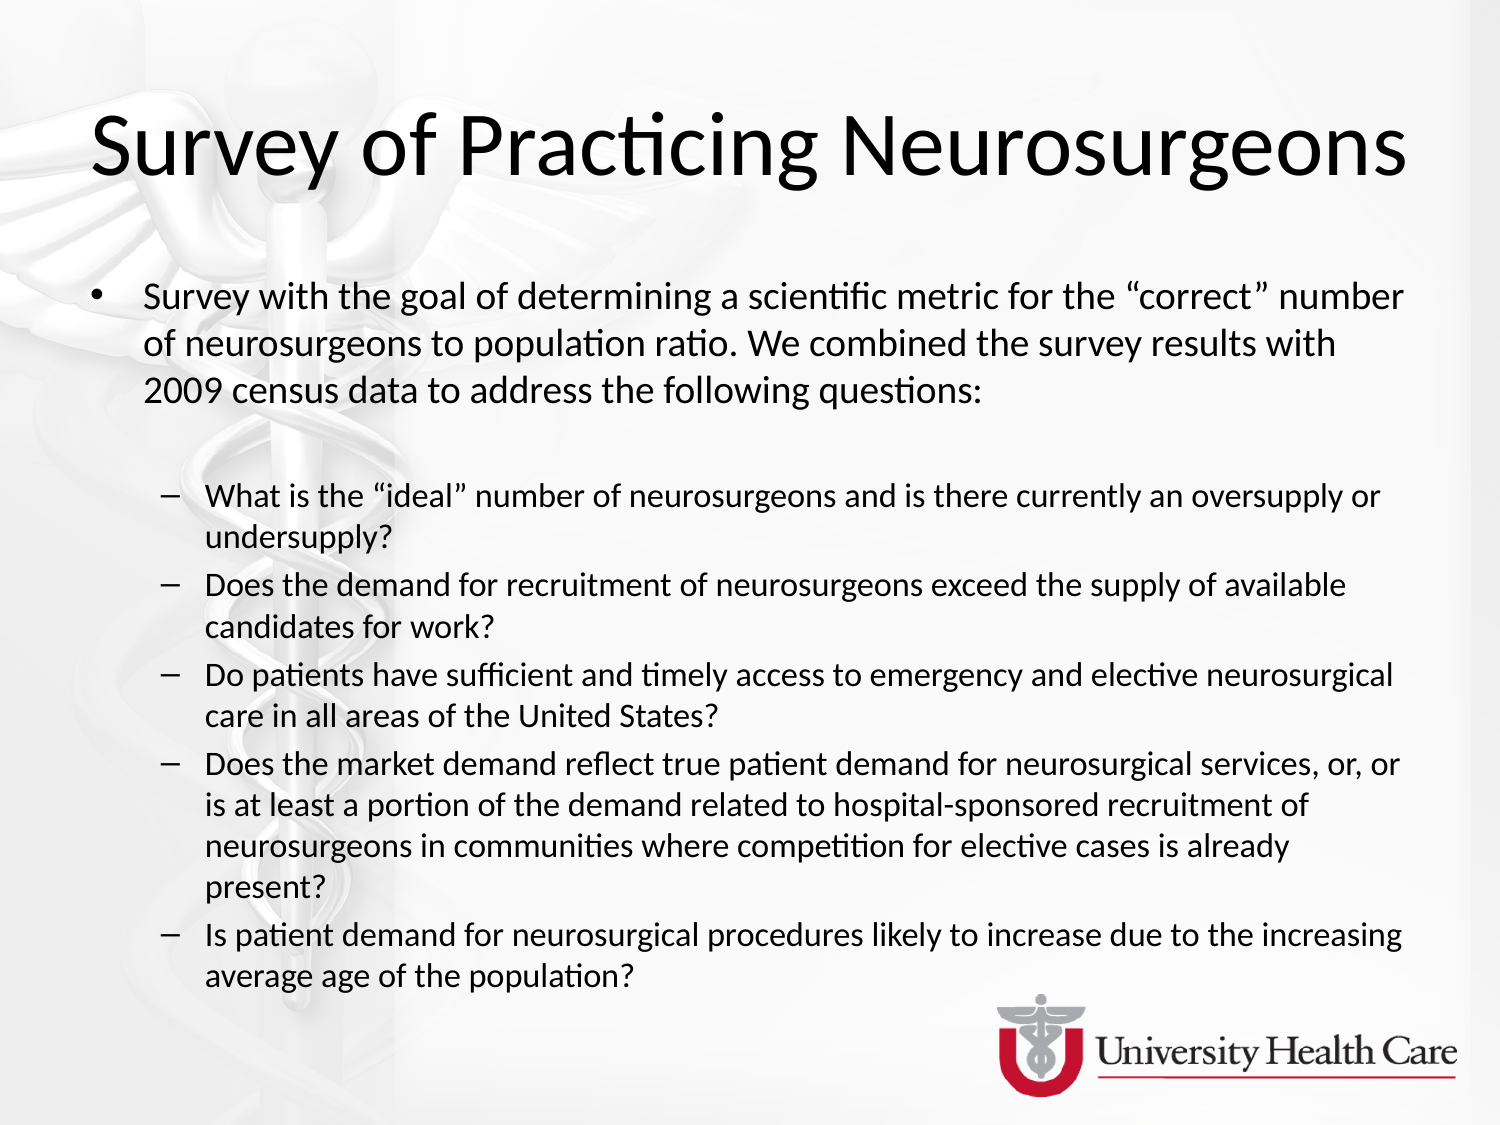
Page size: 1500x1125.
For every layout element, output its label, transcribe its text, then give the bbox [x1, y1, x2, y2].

list Survey with the goal of determining a scientific metric for the “correct” number of neurosurgeons to population ratio. We combined the survey results with 2009 census data to address the following questions: What is the “ideal” number of neurosurgeons and is there currently an oversupply or undersupply? Does the demand for recruitment of neurosurgeons exceed the supply of available candidates for work? Do patients have sufficient and timely access to emergency and elective neurosurgical care in all areas of the United States? Does the market demand reflect true patient demand for neurosurgical services, or, or is at least a portion of the demand related to hospital-sponsored recruitment of neurosurgeons in communities where competition for elective cases is already present? Is patient demand for neurosurgical procedures likely to increase due to the increasing average age of the population? [75, 262, 1425, 1005]
title Survey of Practicing Neurosurgeons [75, 45, 1425, 233]
picture [0, 0, 1500, 1125]
